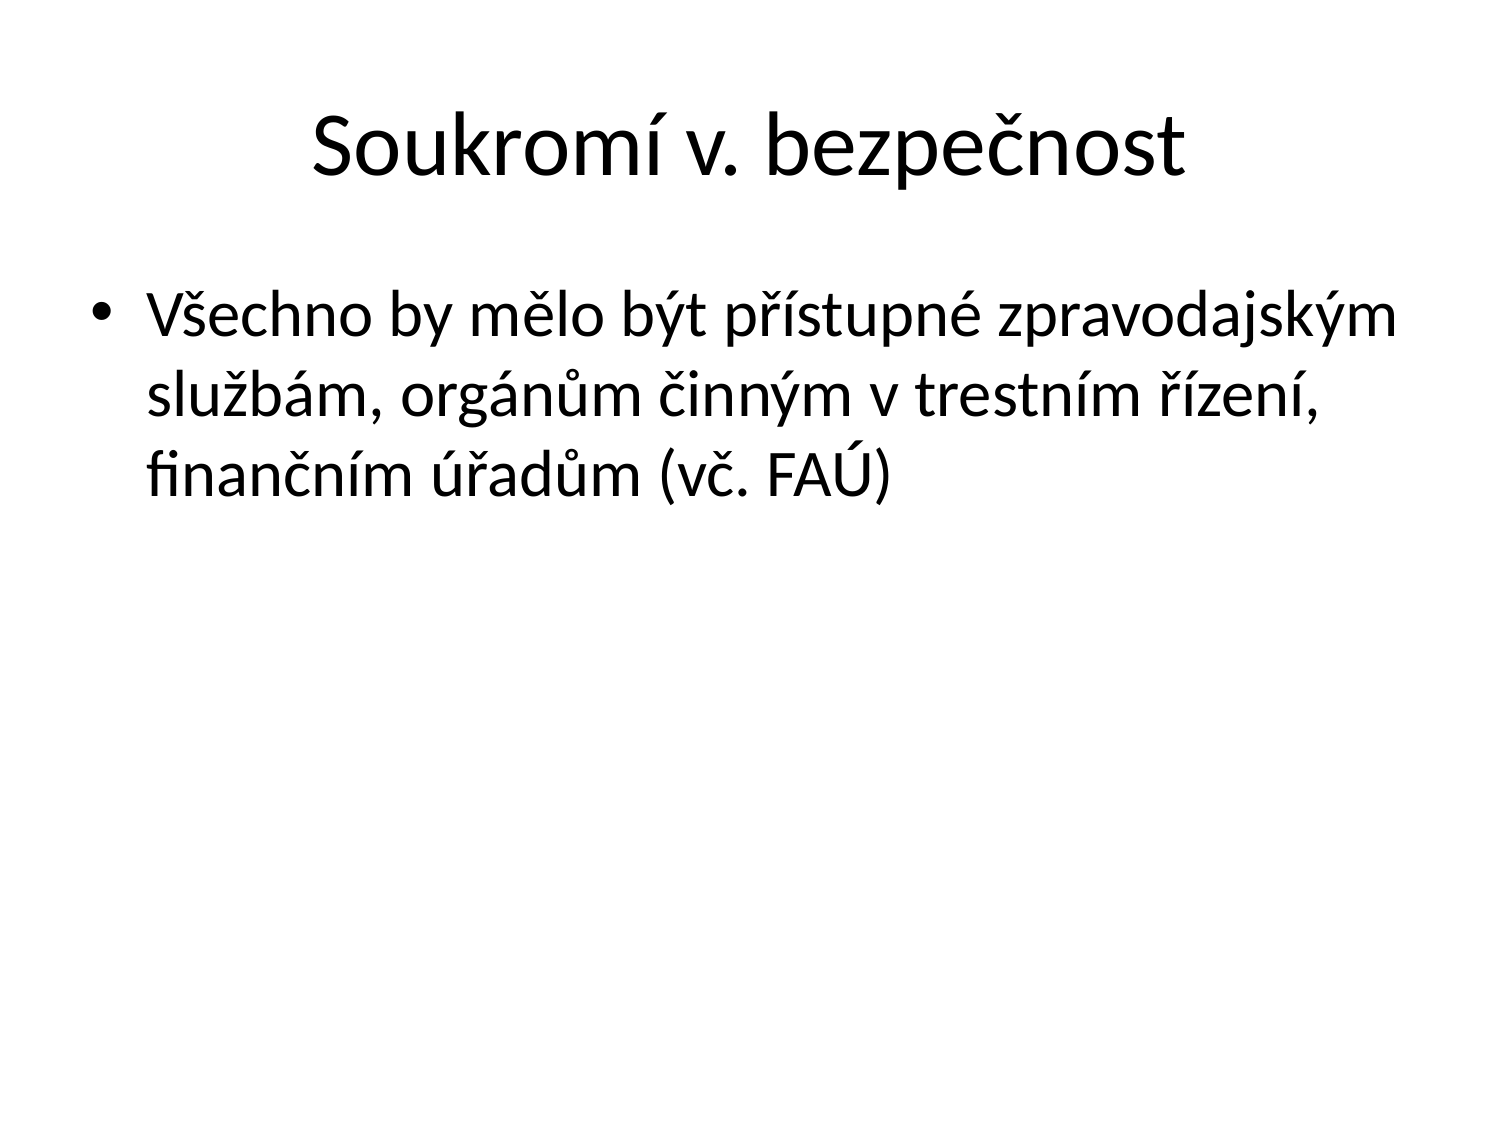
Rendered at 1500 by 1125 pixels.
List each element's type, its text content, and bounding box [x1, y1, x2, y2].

title Soukromí v. bezpečnost [75, 45, 1425, 233]
list Všechno by mělo být přístupné zpravodajským službám, orgánům činným v trestním řízení, finančním úřadům (vč. FAÚ) [75, 262, 1425, 1005]
